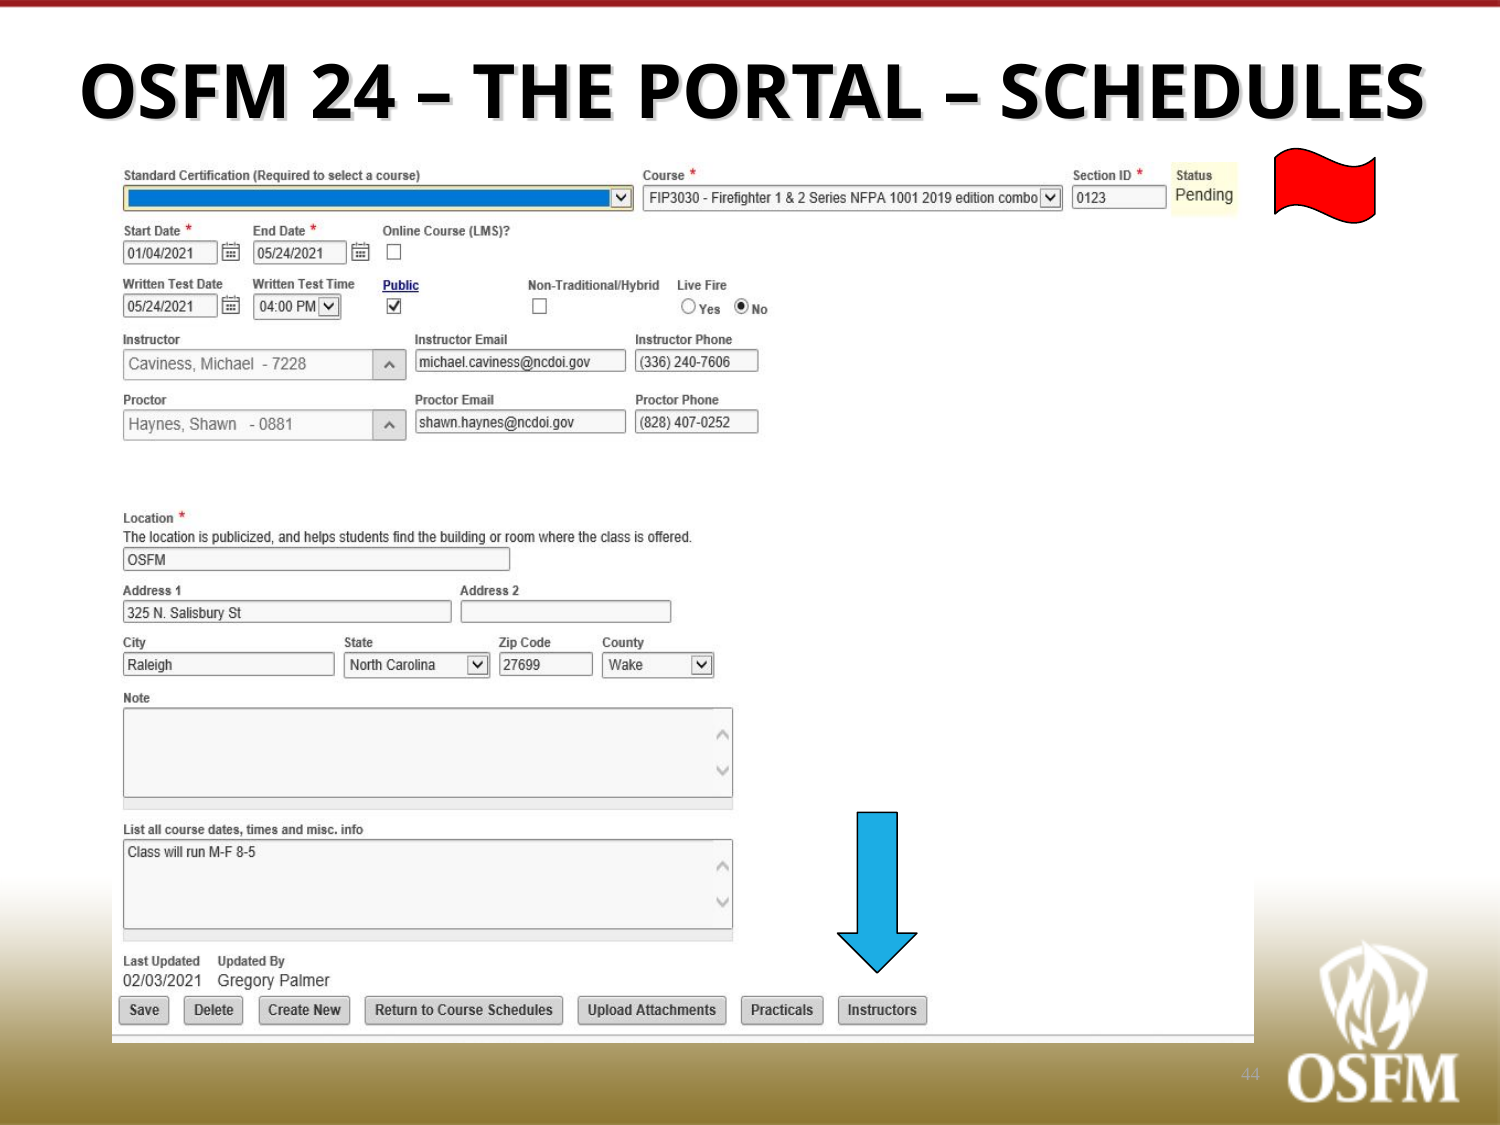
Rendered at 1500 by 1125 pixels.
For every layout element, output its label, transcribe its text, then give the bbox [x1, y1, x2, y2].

picture [0, 0, 1500, 1125]
slide_number 44 [1074, 1042, 1275, 1103]
text_box [1275, 148, 1375, 223]
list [112, 162, 1254, 1043]
title OSFM 24 – THE PORTAL – SCHEDULES [62, 36, 1463, 143]
